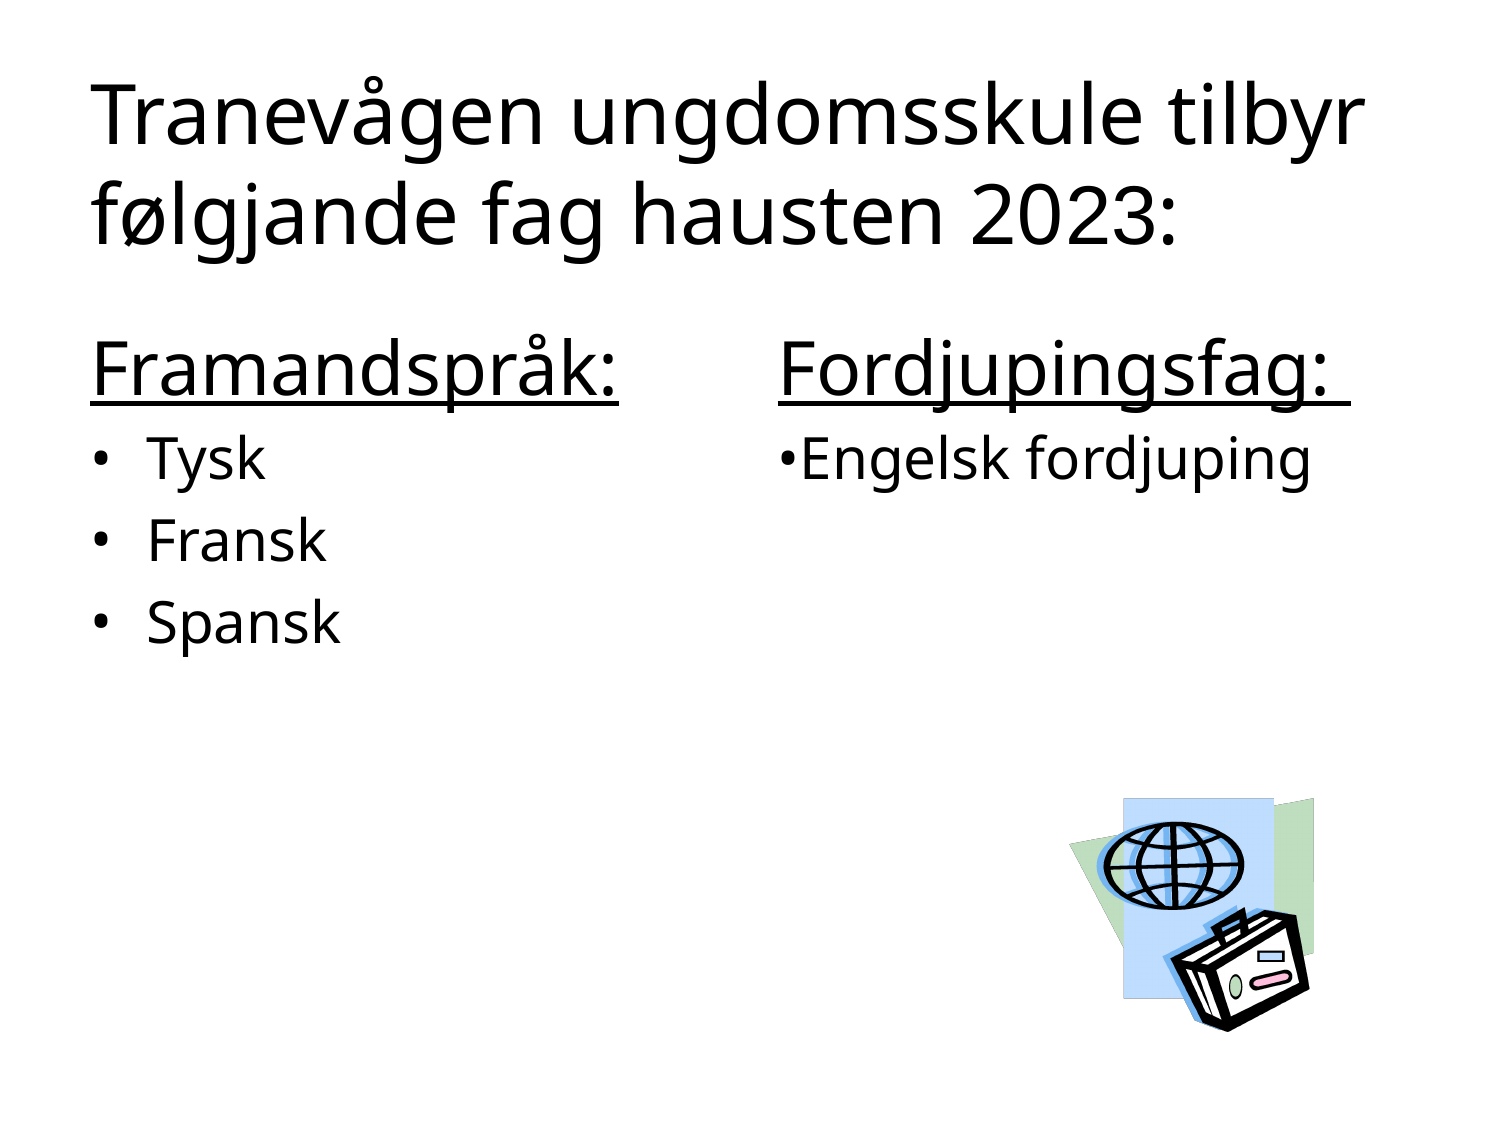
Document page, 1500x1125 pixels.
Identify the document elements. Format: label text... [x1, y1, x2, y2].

title Tranevågen ungdomsskule tilbyr følgjande fag hausten 2023: [75, 47, 1425, 275]
list Fordjupingsfag: Engelsk fordjuping [762, 312, 1425, 988]
list Framandspråk: Tysk Fransk Spansk [75, 312, 738, 1024]
picture [1068, 798, 1314, 1032]
